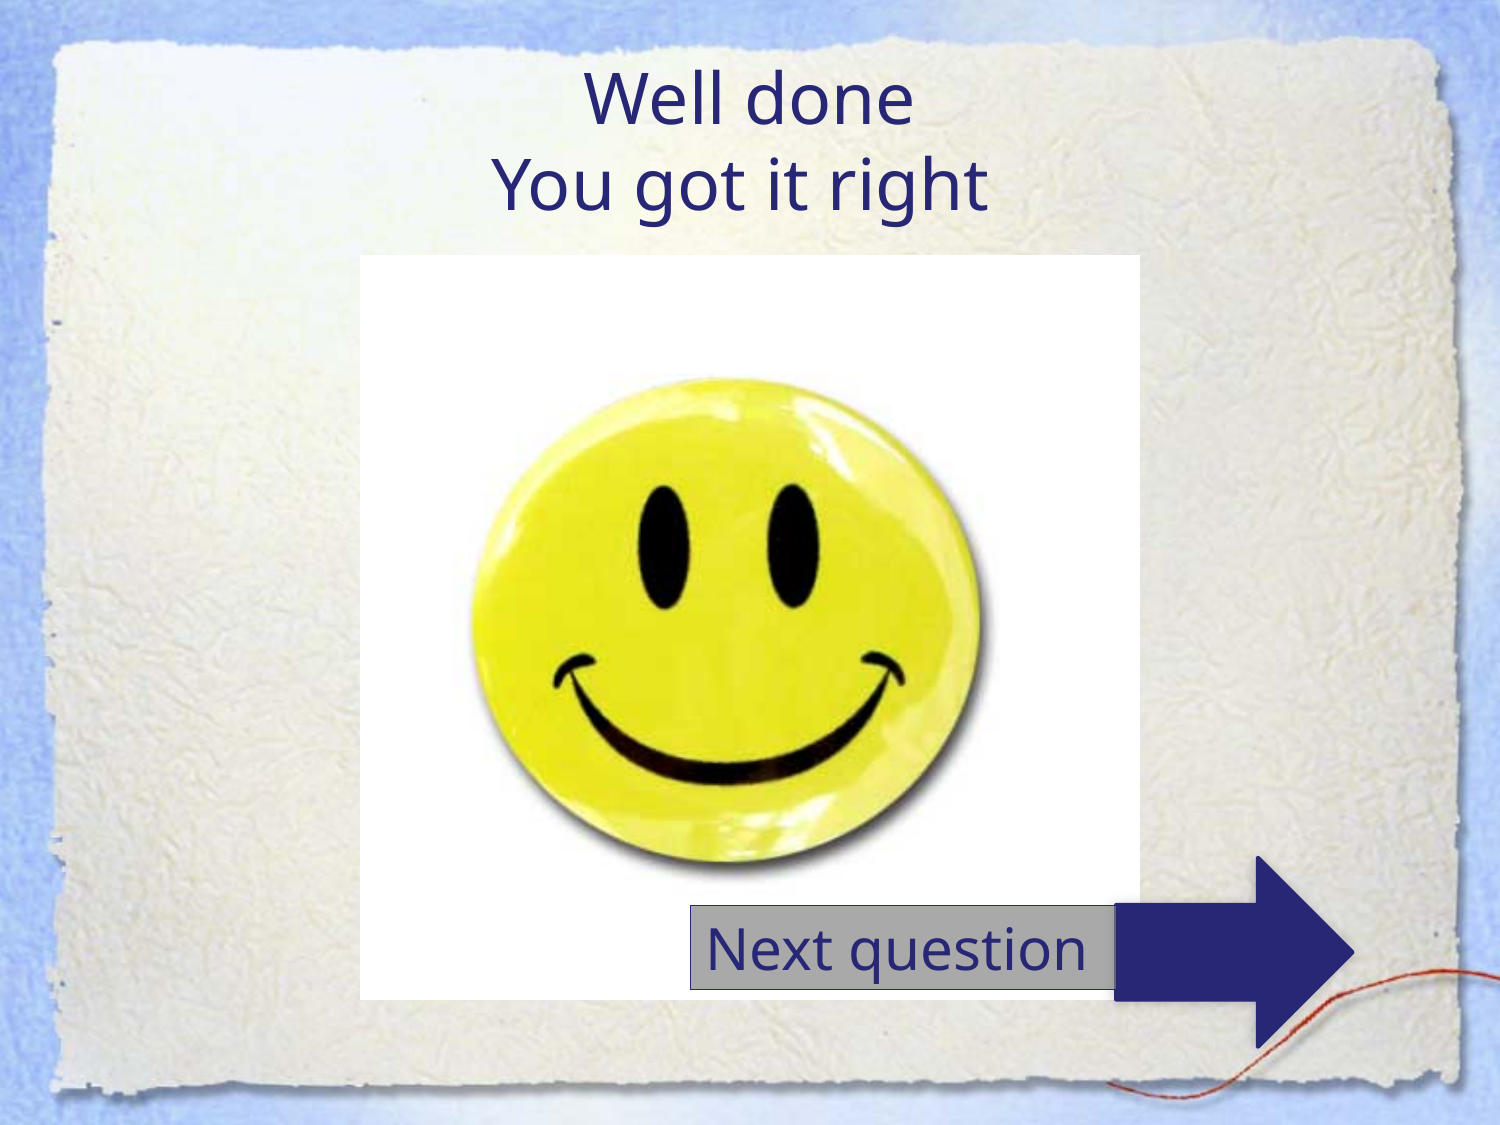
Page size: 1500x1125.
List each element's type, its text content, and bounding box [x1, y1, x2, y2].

picture [0, 0, 1500, 1125]
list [359, 255, 1141, 1000]
title Well done You got it right [75, 45, 1425, 233]
text_box [1145, 855, 1355, 1049]
